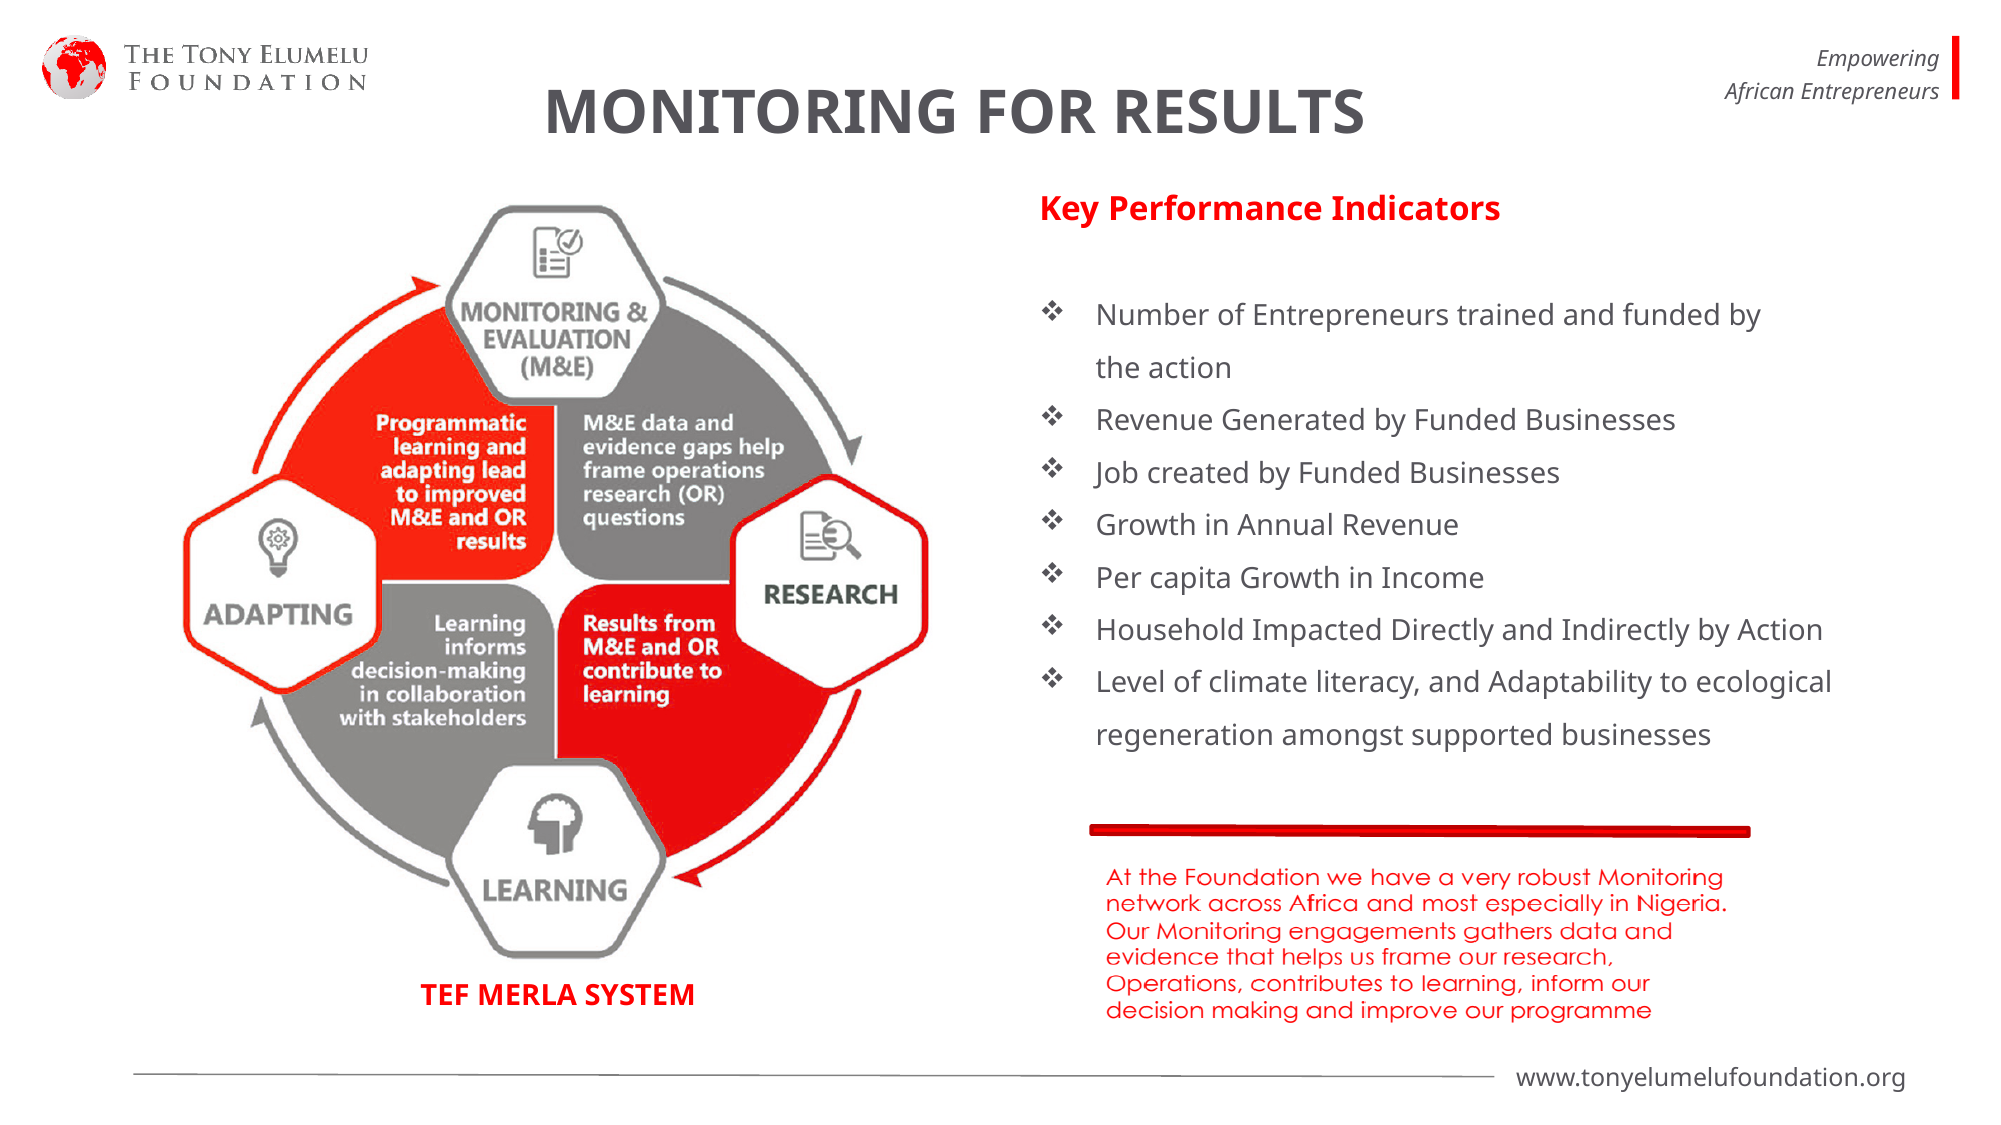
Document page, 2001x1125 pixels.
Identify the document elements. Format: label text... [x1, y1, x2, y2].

picture [139, 151, 976, 1013]
text_box MONITORING FOR RESULTS [305, 65, 1637, 152]
picture [1091, 856, 1749, 1035]
text_box [1089, 824, 1751, 838]
picture [31, 35, 379, 99]
text_box Key Performance Indicators Number of Entrepreneurs trained and funded by the action Revenue Generated by Funded Businesses Job created by Funded Businesses Growth in Annual Revenue Per capita Growth in Income Household Impacted Directly and Indirectly by Action Level of climate literacy, and Adaptability to ecological regeneration amongst supported businesses [1024, 179, 1903, 829]
